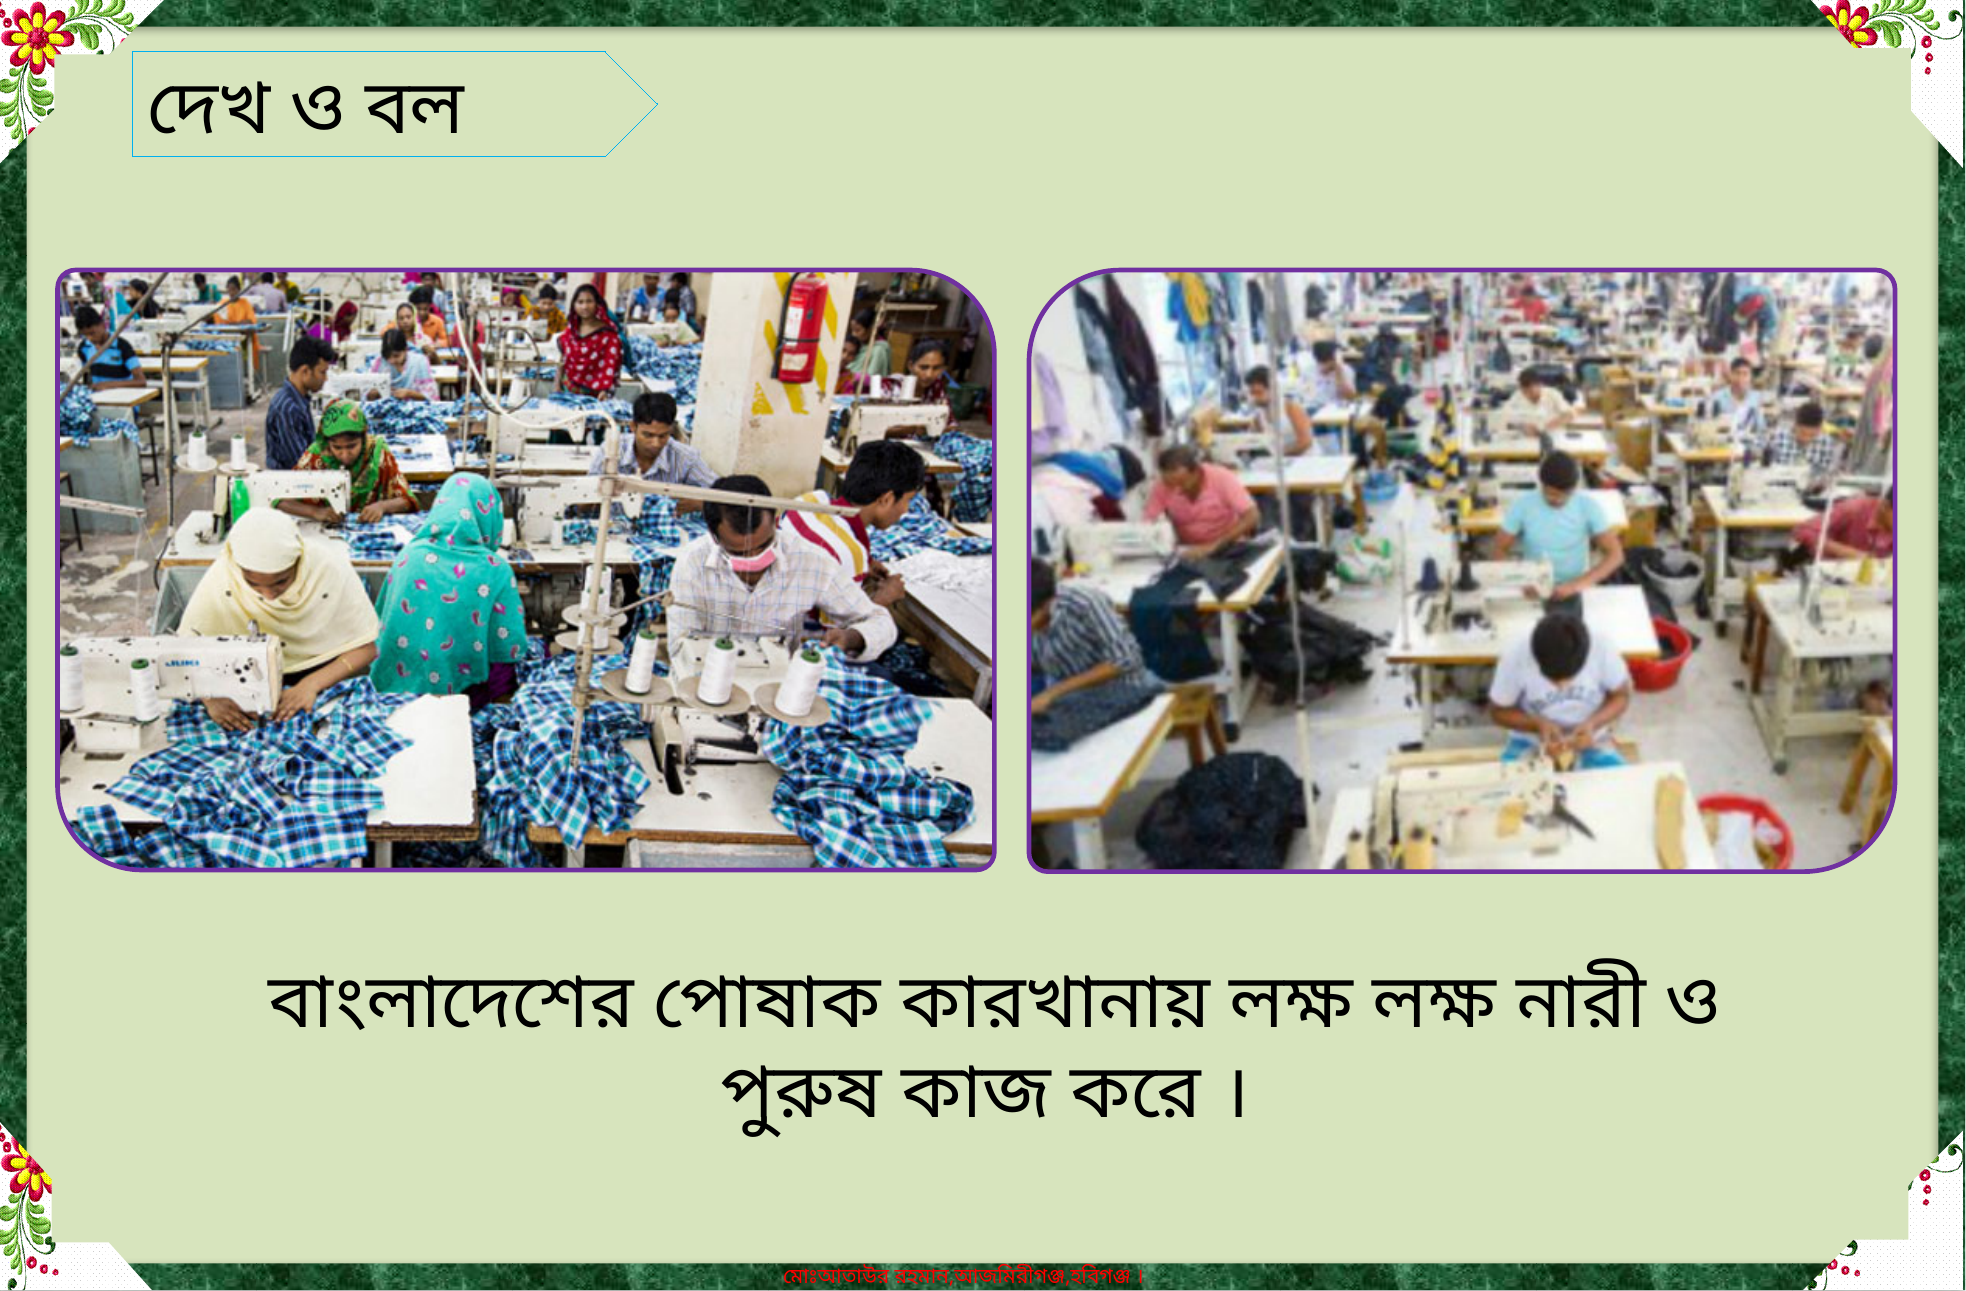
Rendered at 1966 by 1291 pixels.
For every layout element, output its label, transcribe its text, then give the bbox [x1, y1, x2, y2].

text_box বাংলাদেশের পোষাক কারখানায় লক্ষ লক্ষ নারী ও পুরুষ কাজ করে । [207, 945, 1783, 1140]
text_box দেখ ও বল [132, 51, 658, 157]
picture [0, 0, 1966, 1291]
